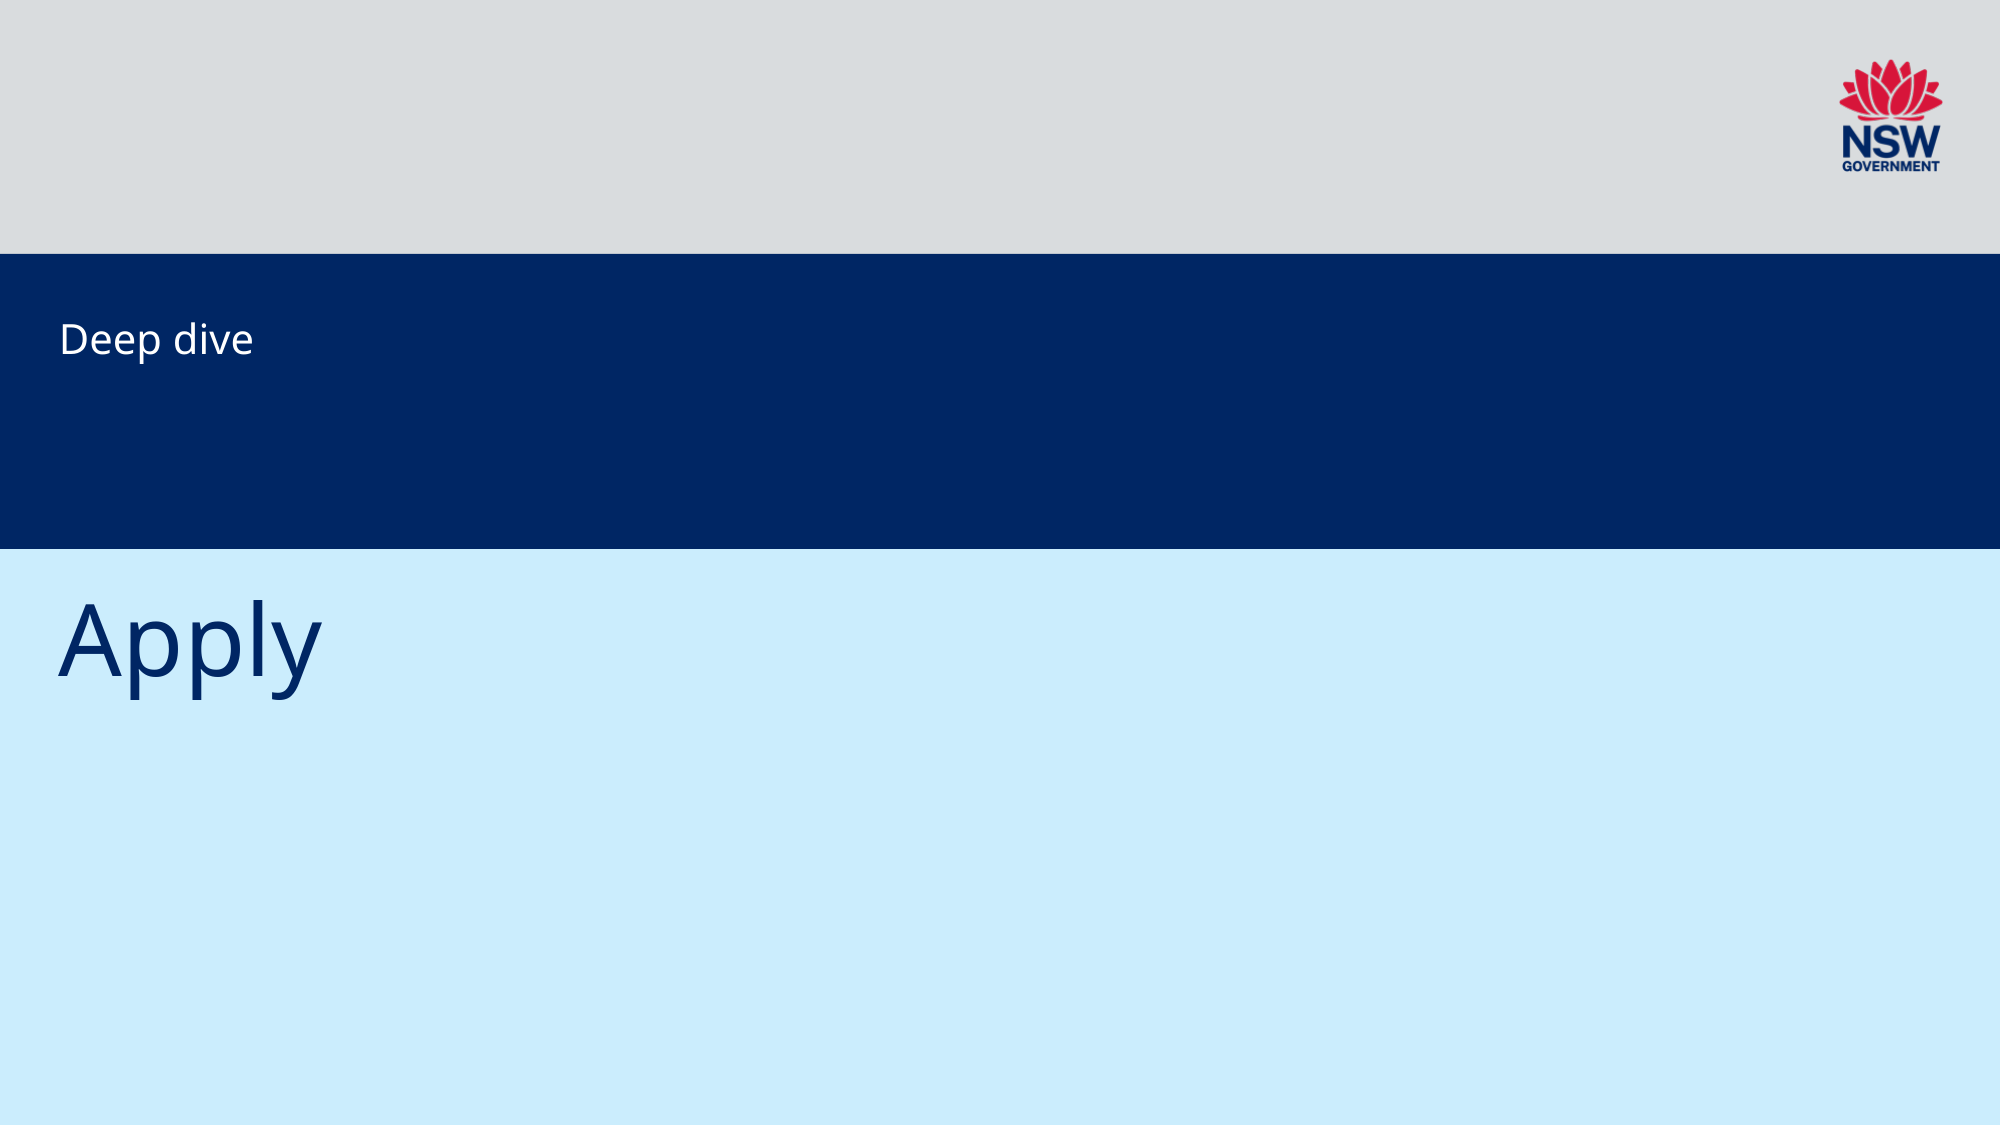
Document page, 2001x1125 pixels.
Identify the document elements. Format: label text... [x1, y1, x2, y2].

picture [1839, 59, 1943, 172]
list Deep dive [59, 312, 1241, 491]
title Apply [59, 590, 1241, 1004]
